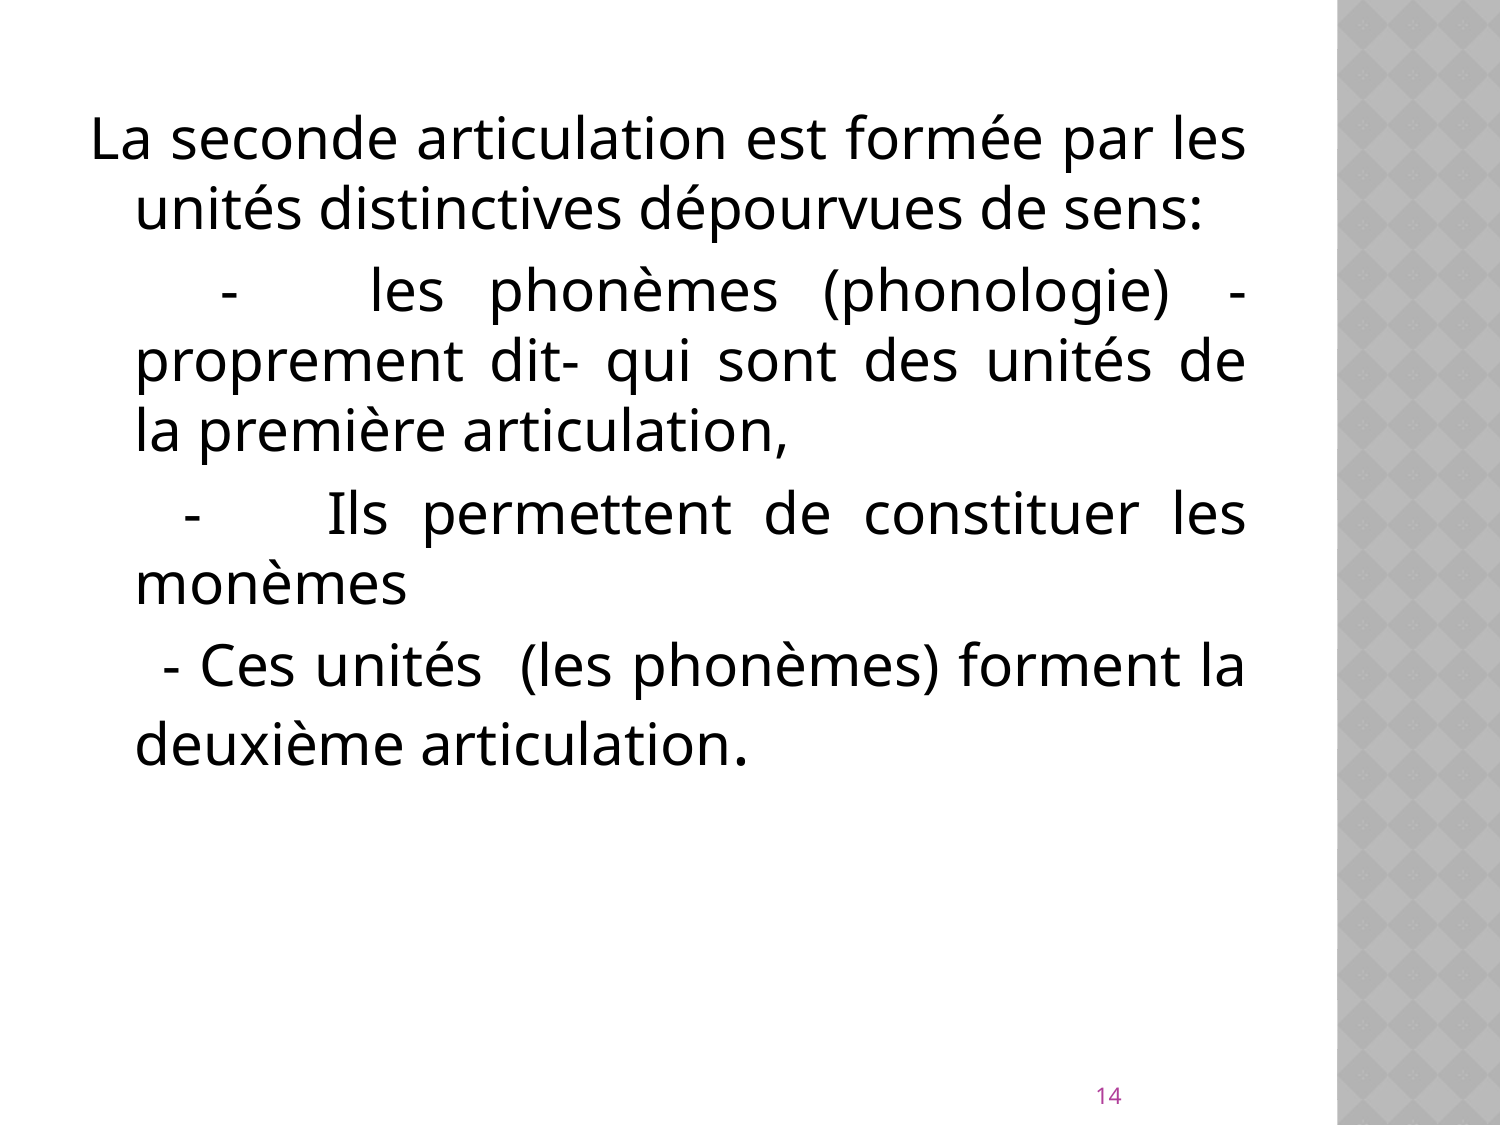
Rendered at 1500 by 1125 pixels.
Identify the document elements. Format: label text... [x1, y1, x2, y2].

slide_number 14 [1025, 1075, 1122, 1113]
list La seconde articulation est formée par les unités distinctives dépourvues de sens: - les phonèmes (phonologie) -proprement dit- qui sont des unités de la première articulation, - Ils permettent de constituer les monèmes - Ces unités (les phonèmes) forment la deuxième articulation. [75, 93, 1263, 1059]
